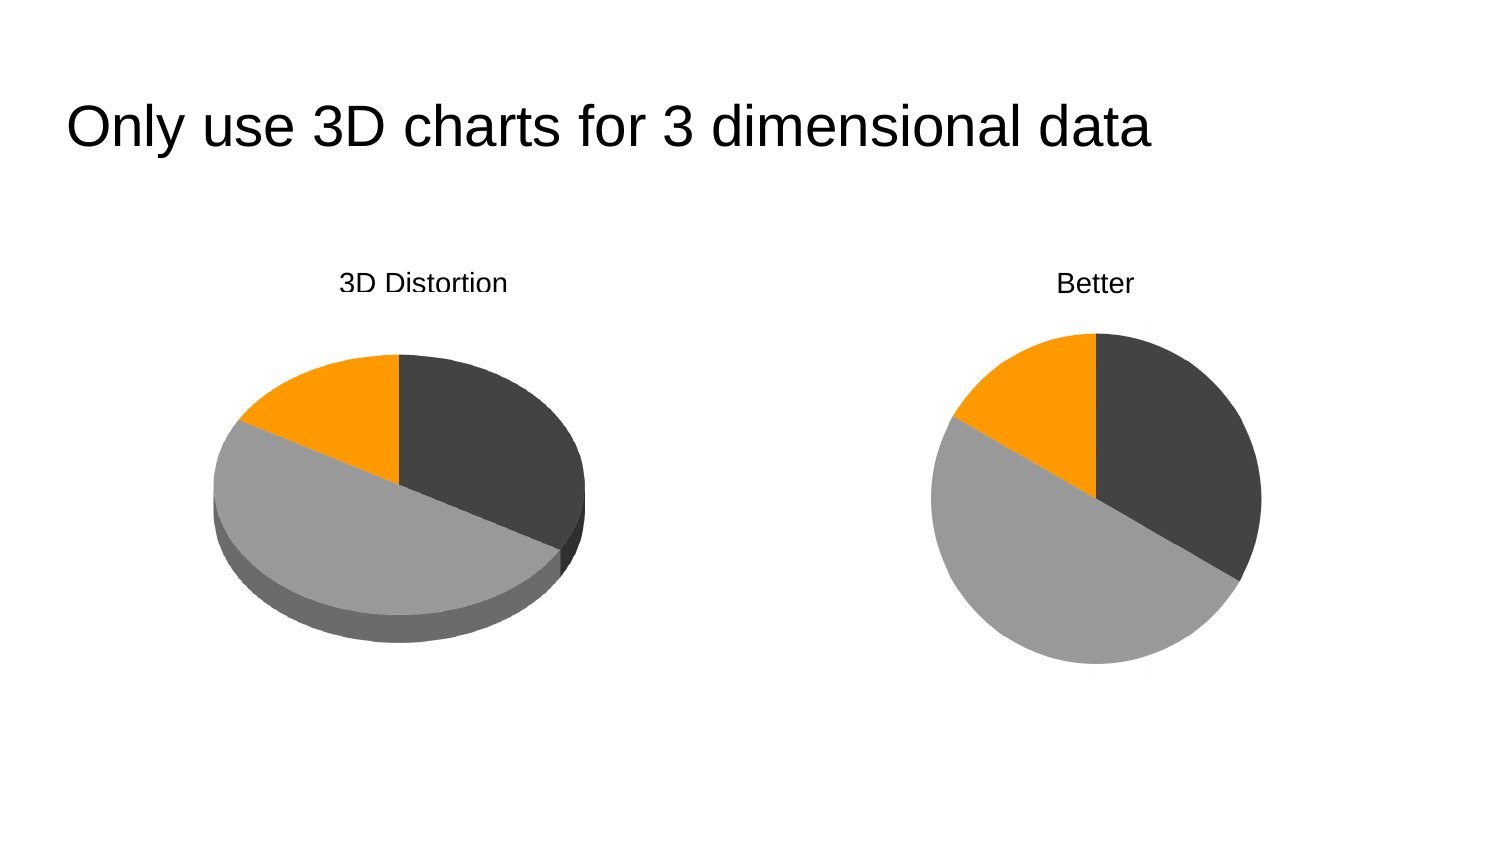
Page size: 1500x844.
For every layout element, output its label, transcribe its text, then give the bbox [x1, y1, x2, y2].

picture [178, 292, 620, 705]
text_box 3D Distortion [203, 249, 644, 315]
text_box Better [875, 249, 1316, 315]
title Only use 3D charts for 3 dimensional data [51, 72, 1449, 167]
picture [899, 314, 1292, 682]
